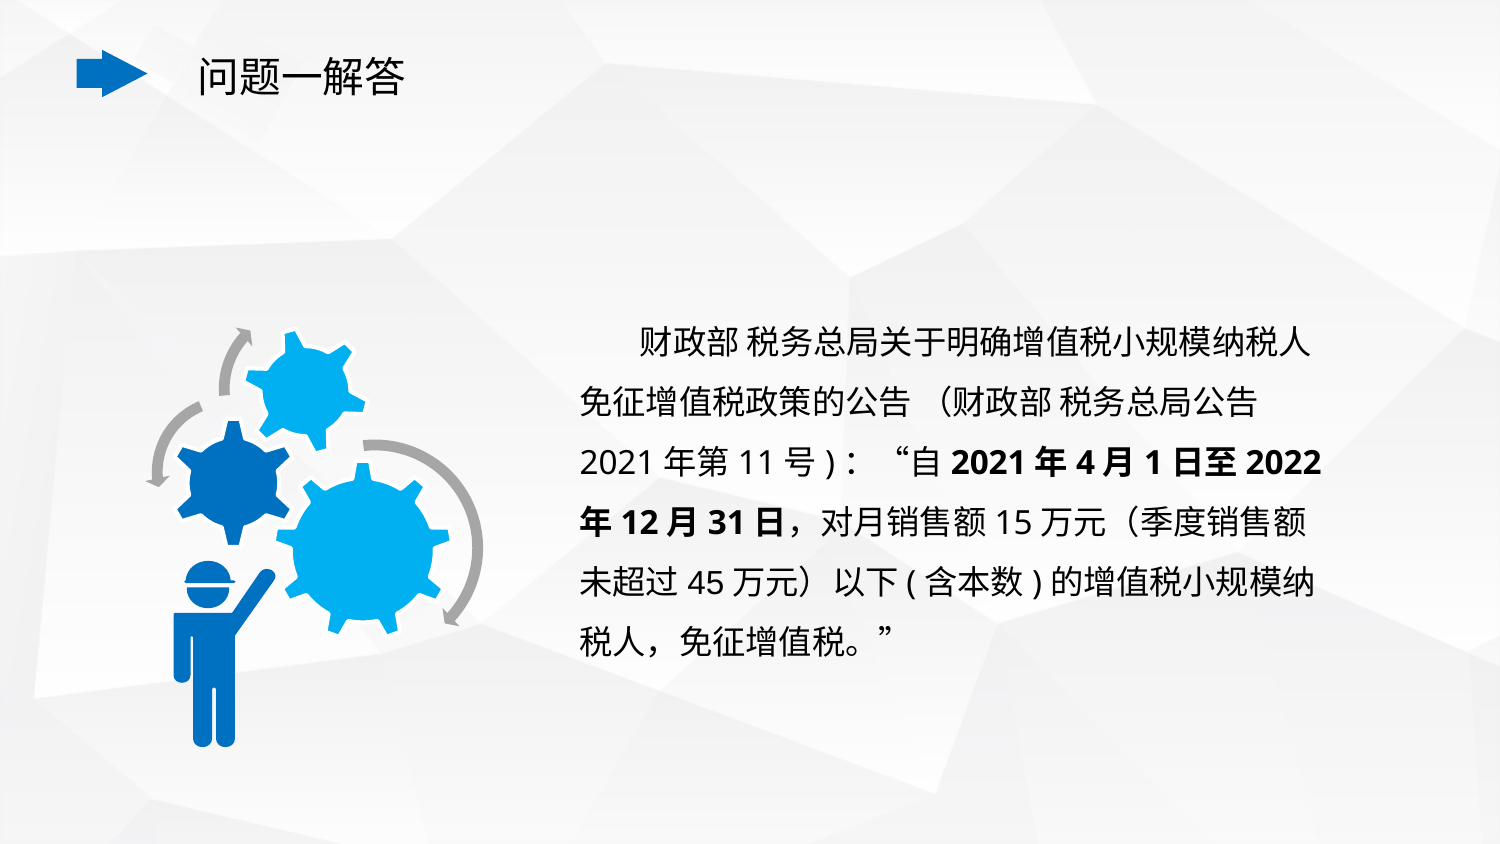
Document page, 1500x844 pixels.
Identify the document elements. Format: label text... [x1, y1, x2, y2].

text_box 财政部 税务总局关于明确增值税小规模纳税人免征增值税政策的公告 （财政部 税务总局公告2021年第11号)：“自2021年4月1日至2022年12月31日，对月销售额15万元（季度销售额未超过45万元）以下(含本数)的增值税小规模纳税人，免征增值税。” [564, 294, 1346, 669]
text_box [144, 298, 491, 748]
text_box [139, 30, 289, 125]
picture [0, 0, 1500, 844]
text_box 问题一解答 [293, 43, 421, 109]
